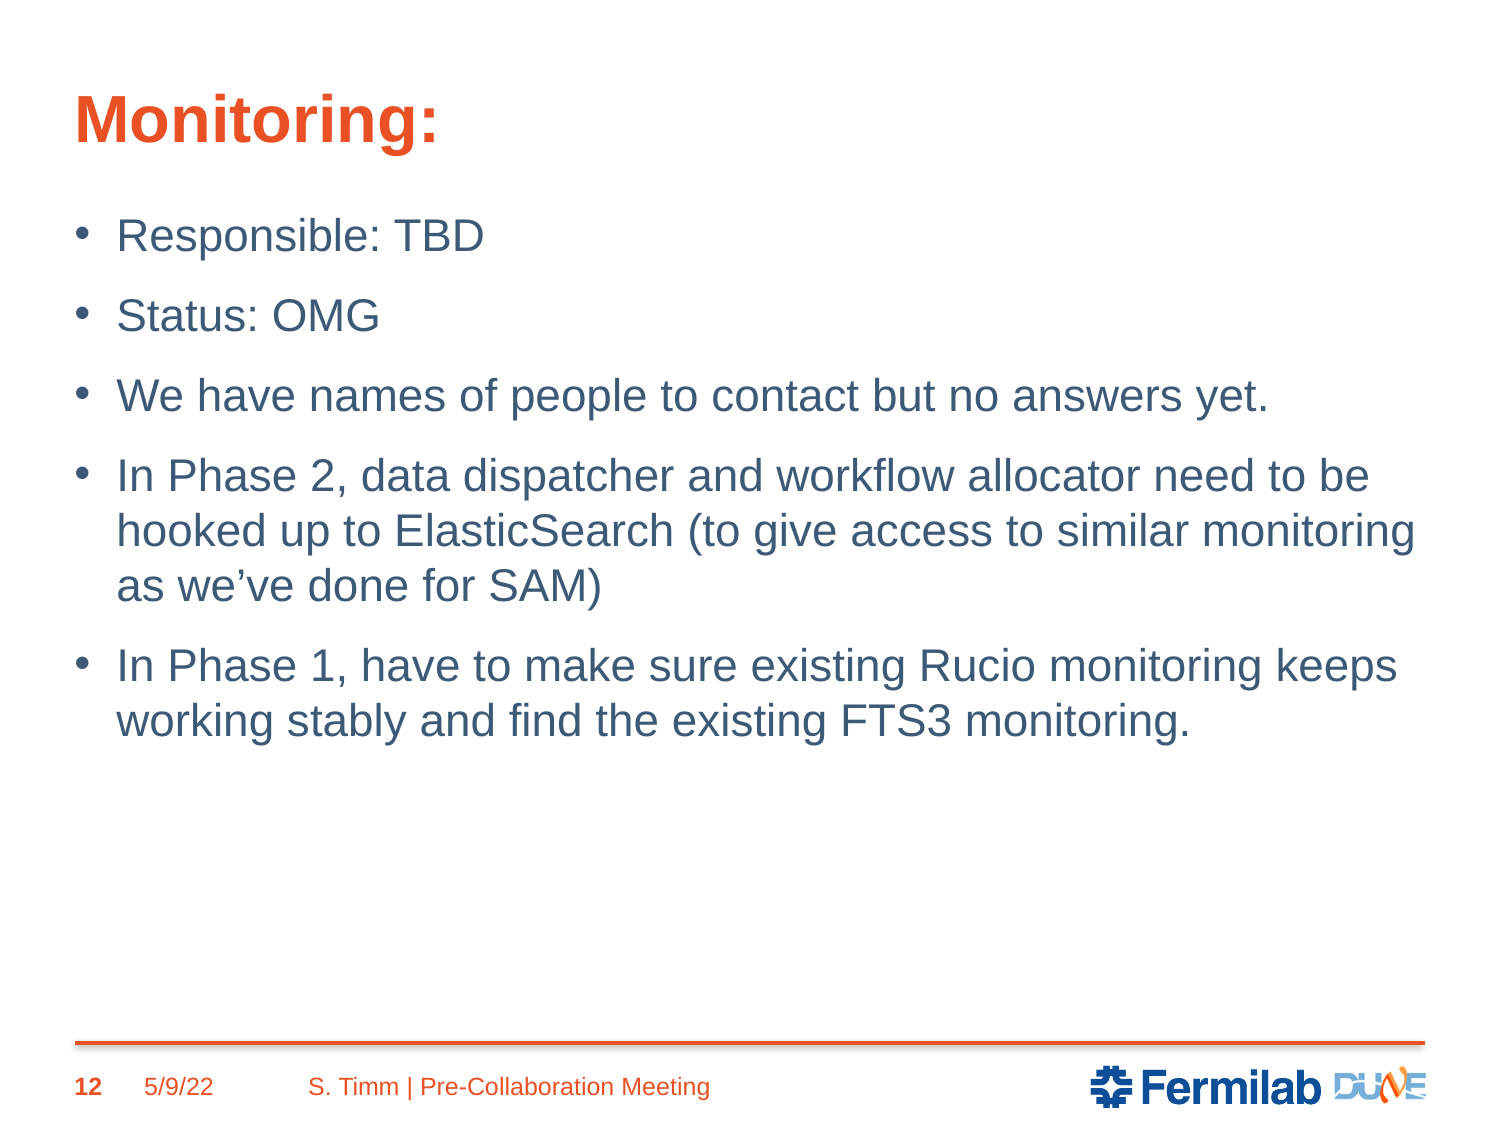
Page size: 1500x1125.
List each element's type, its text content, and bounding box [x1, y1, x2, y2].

title Monitoring: [74, 75, 1425, 183]
slide_number 12 [74, 1074, 145, 1101]
list Responsible: TBD Status: OMG We have names of people to contact but no answers yet. In Phase 2, data dispatcher and workflow allocator need to be hooked up to ElasticSearch (to give access to similar monitoring as we’ve done for SAM) In Phase 1, have to make sure existing Rucio monitoring keeps working stably and find the existing FTS3 monitoring. [74, 198, 1425, 1030]
footer S. Timm | Pre-Collaboration Meeting [308, 1074, 1022, 1101]
picture [1089, 1064, 1322, 1109]
picture [1333, 1064, 1427, 1104]
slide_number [145, 1074, 308, 1101]
